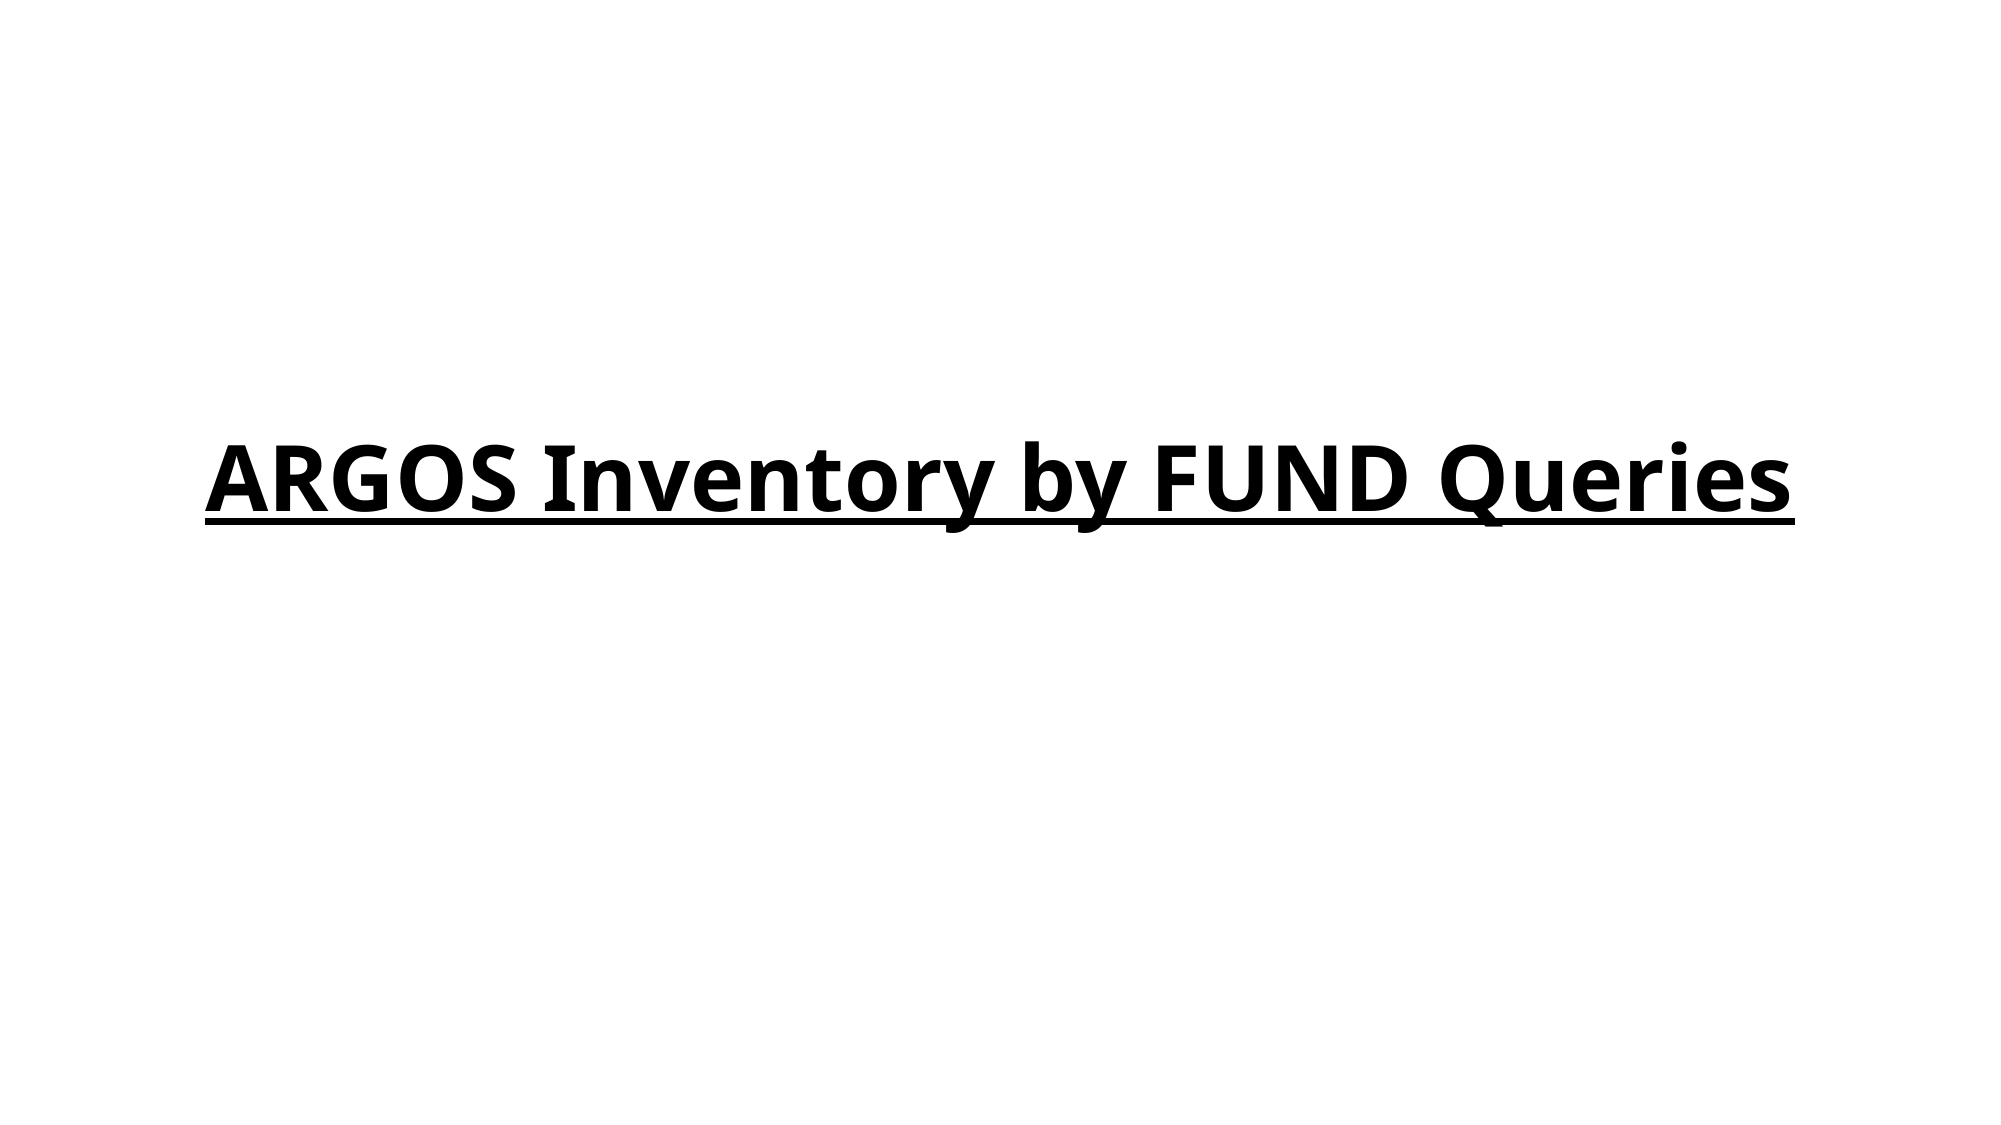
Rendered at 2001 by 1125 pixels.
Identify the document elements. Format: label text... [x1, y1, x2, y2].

title ARGOS Inventory by FUND Queries [137, 372, 1863, 591]
